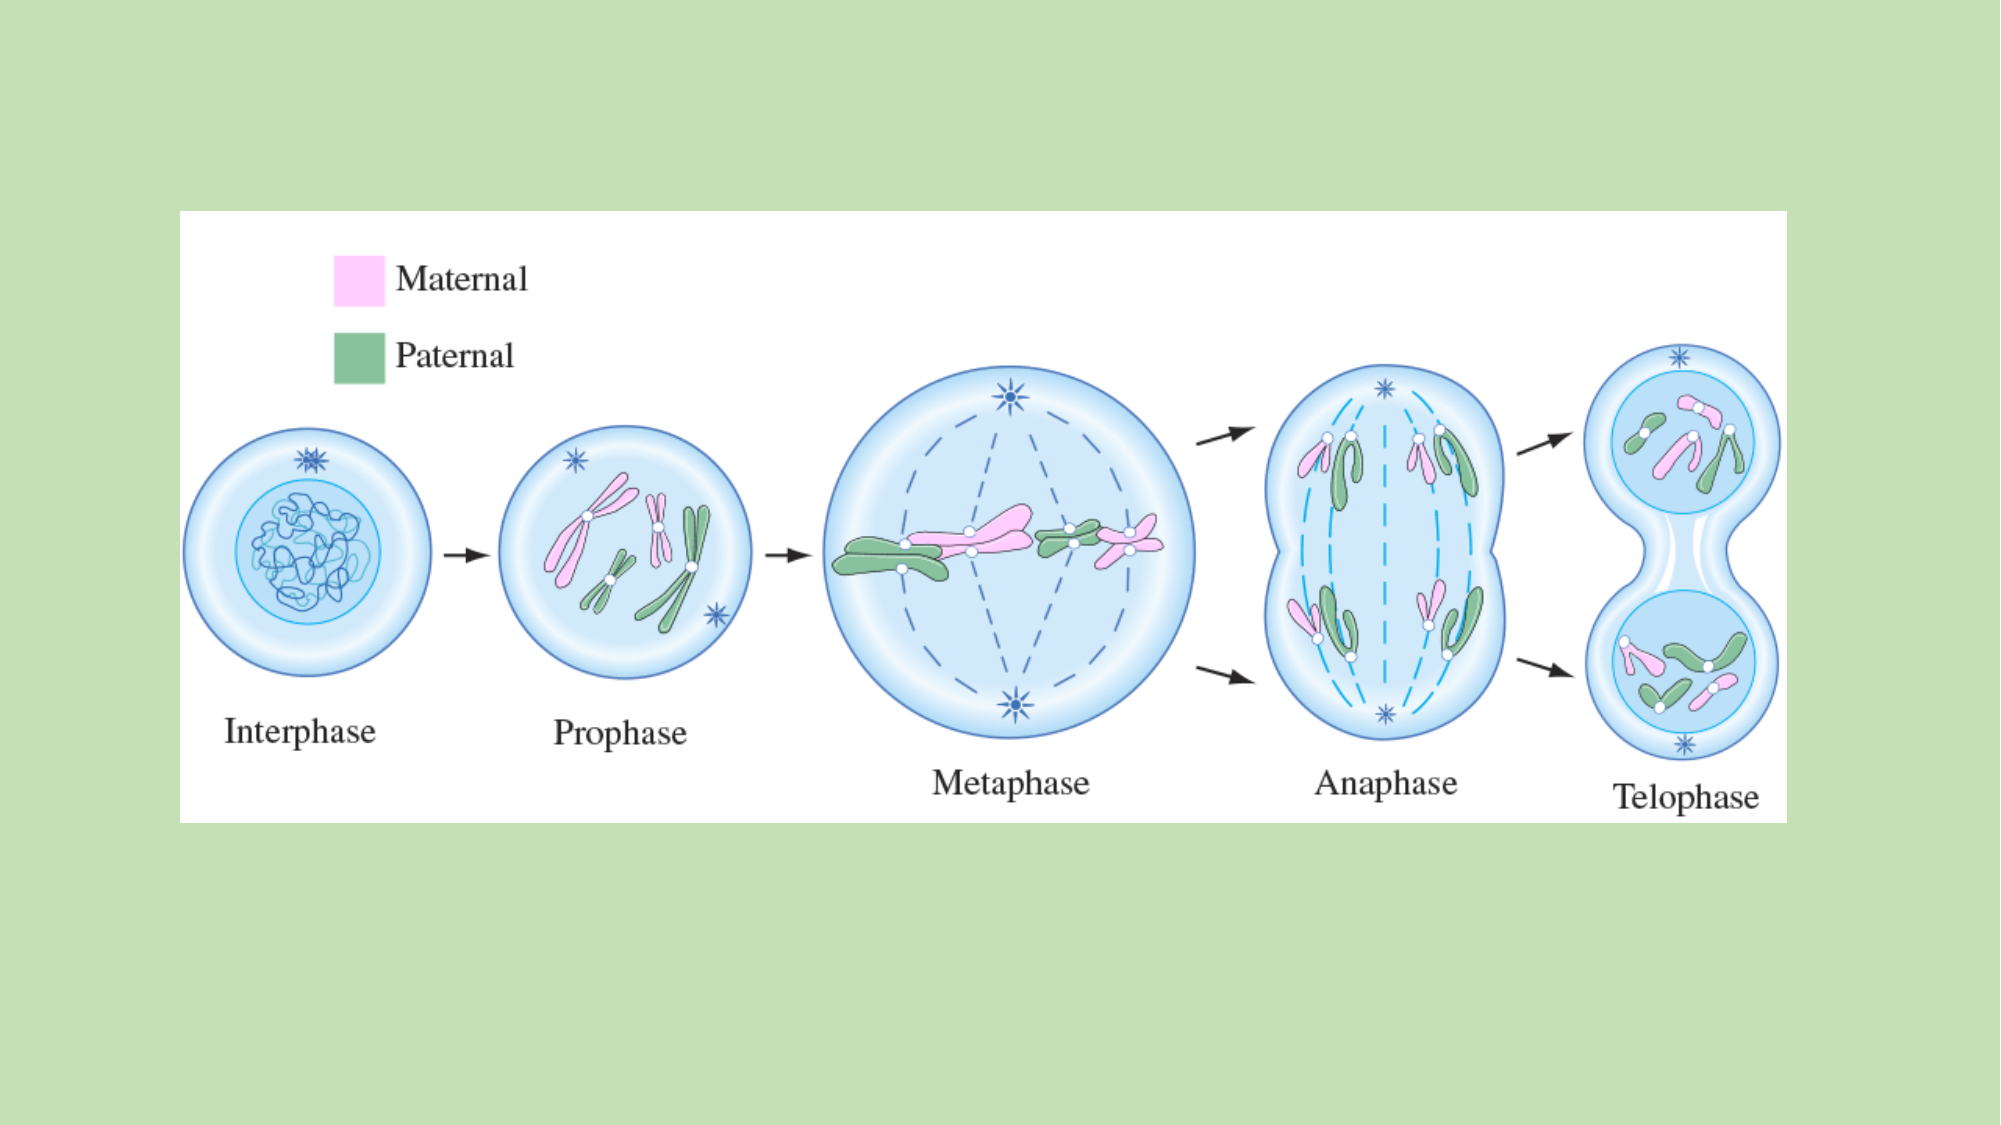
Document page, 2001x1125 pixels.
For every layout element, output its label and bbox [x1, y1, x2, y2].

picture [179, 211, 1787, 823]
